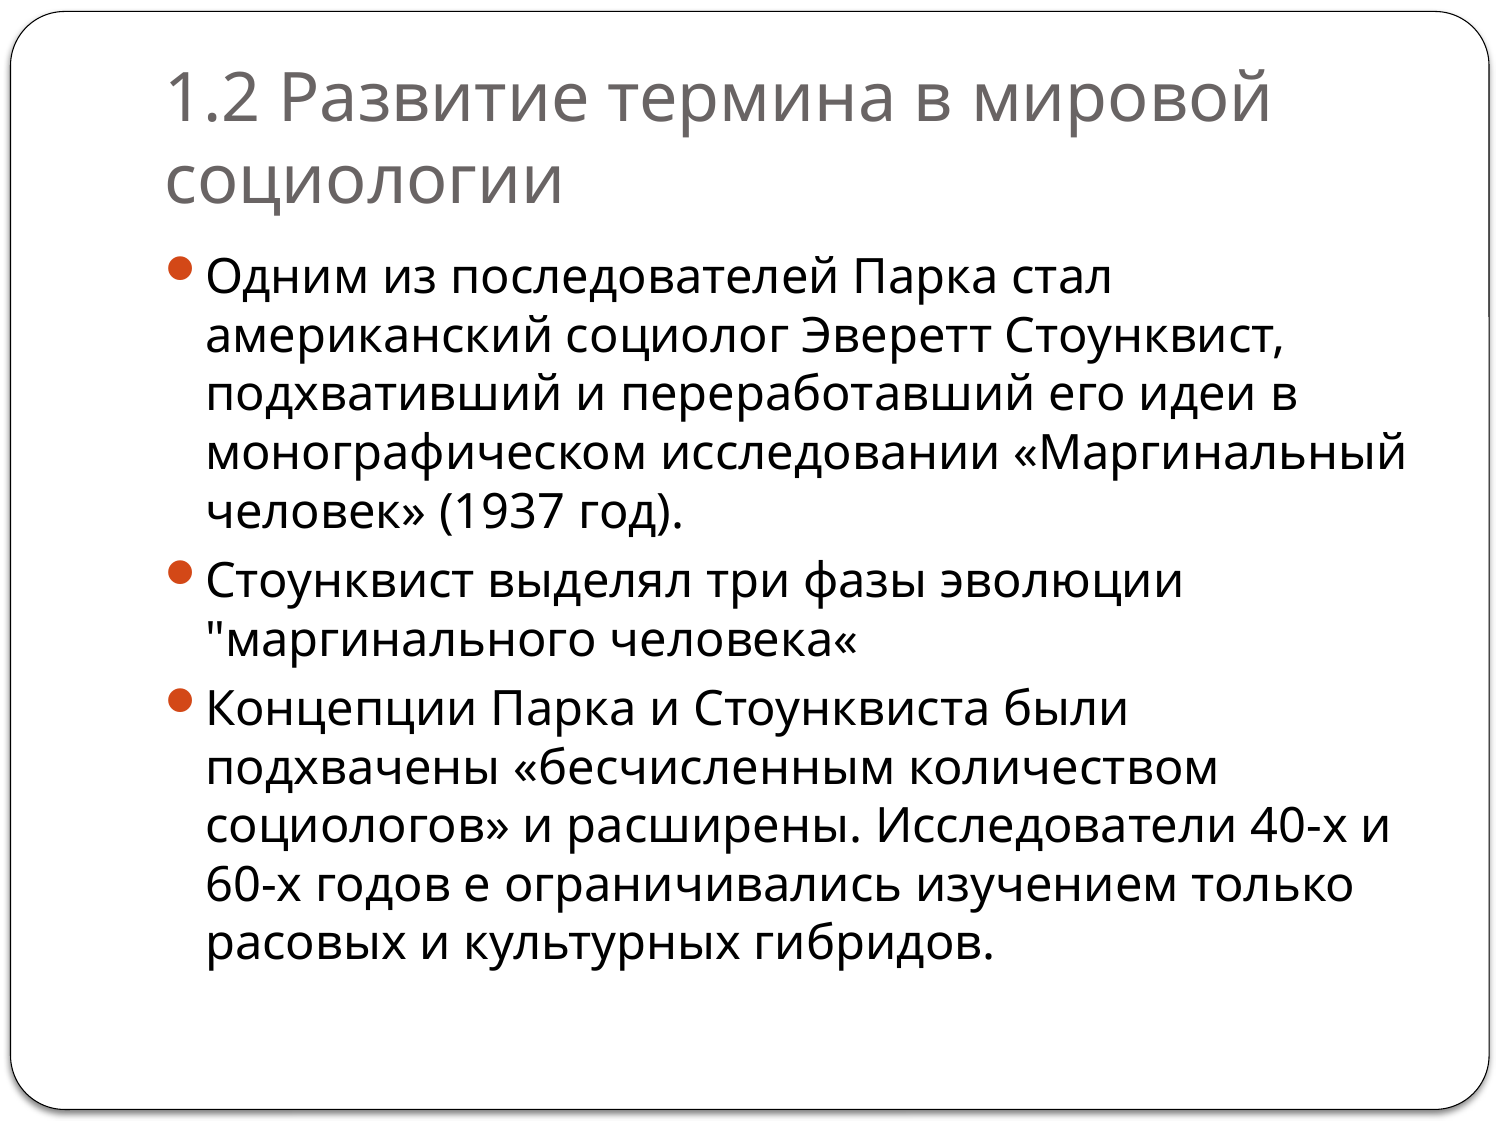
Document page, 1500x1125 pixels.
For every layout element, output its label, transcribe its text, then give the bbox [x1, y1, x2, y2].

list Одним из последователей Парка стал американский социолог Эверетт Стоунквист, подхвативший и переработавший его идеи в монографическом исследовании «Маргинальный человек» (1937 год). Стоунквист выделял три фазы эволюции "маргинального человека« Концепции Парка и Стоунквиста были подхвачены «бесчисленным количеством социологов» и расширены. Исследователи 40-х и 60-х годов е ограничивались изучением только расовых и культурных гибридов. [150, 237, 1425, 988]
title 1.2 Развитие термина в мировой социологии [150, 45, 1425, 233]
